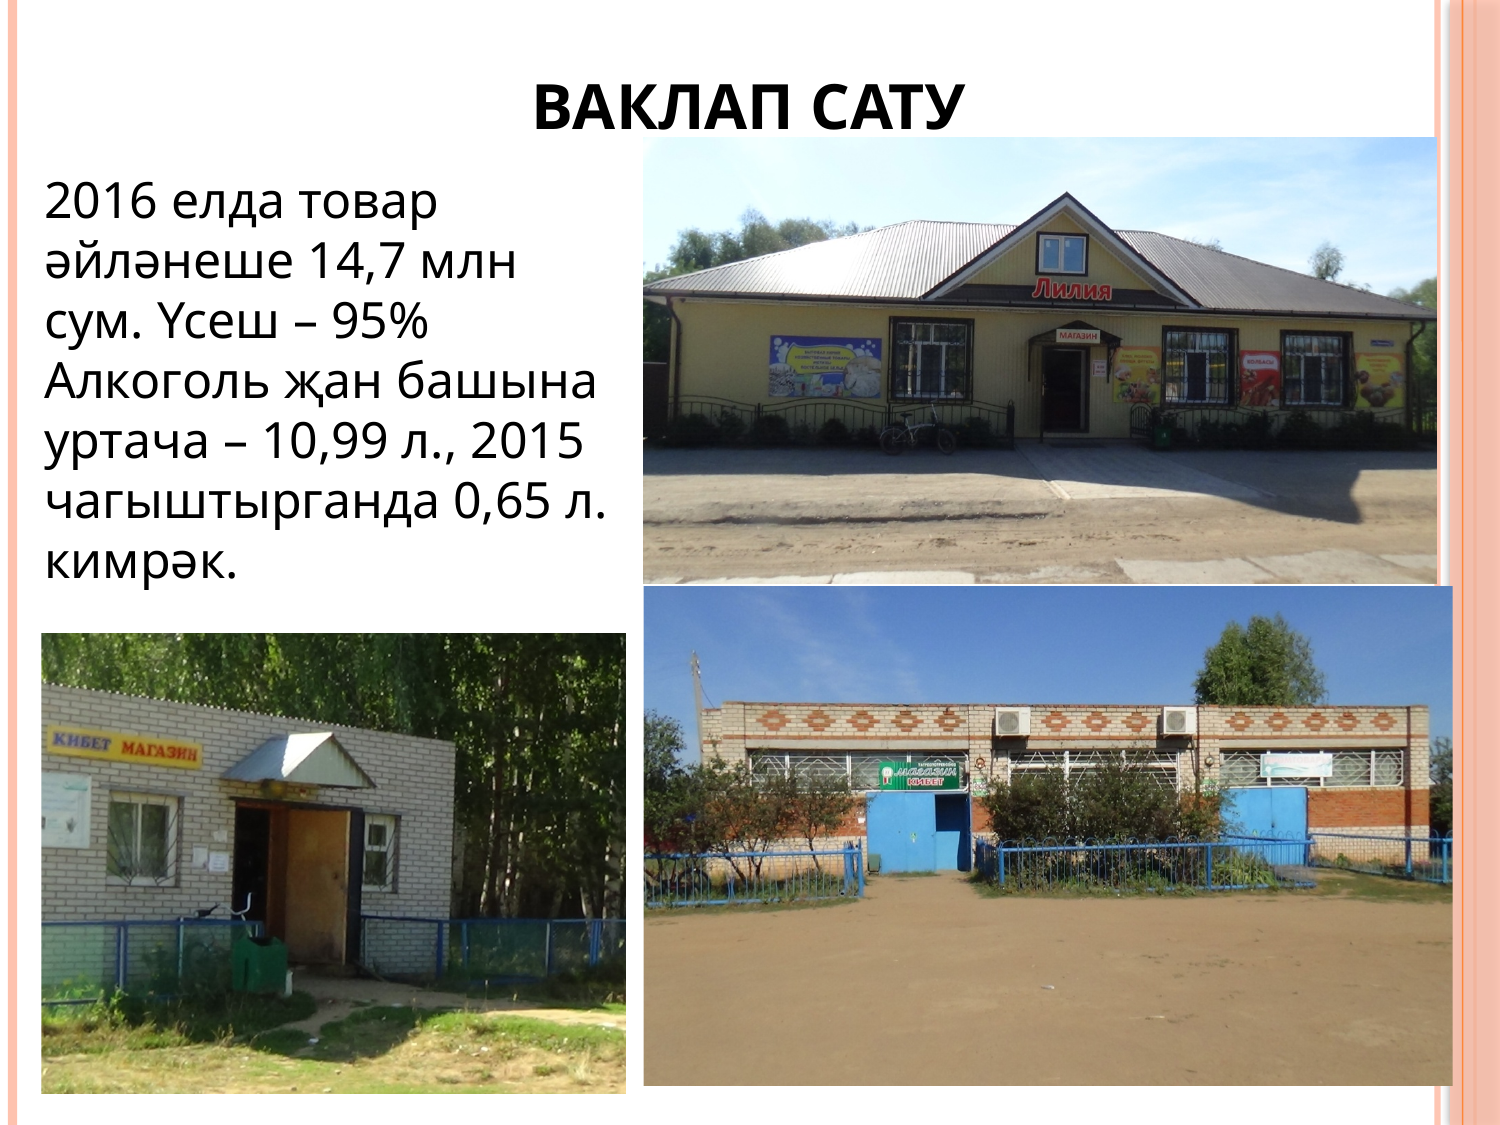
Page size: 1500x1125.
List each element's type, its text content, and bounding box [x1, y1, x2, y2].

picture [40, 632, 627, 1095]
picture [643, 585, 1454, 1086]
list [643, 136, 1438, 583]
title ВАКЛАП САТУ [75, 45, 1424, 149]
text_box 2016 елда товар әйләнеше 14,7 млн сум. Үсеш – 95% Алкоголь җан башына уртача – 10,99 л., 2015 чагыштырганда 0,65 л. кимрәк. [29, 160, 632, 596]
